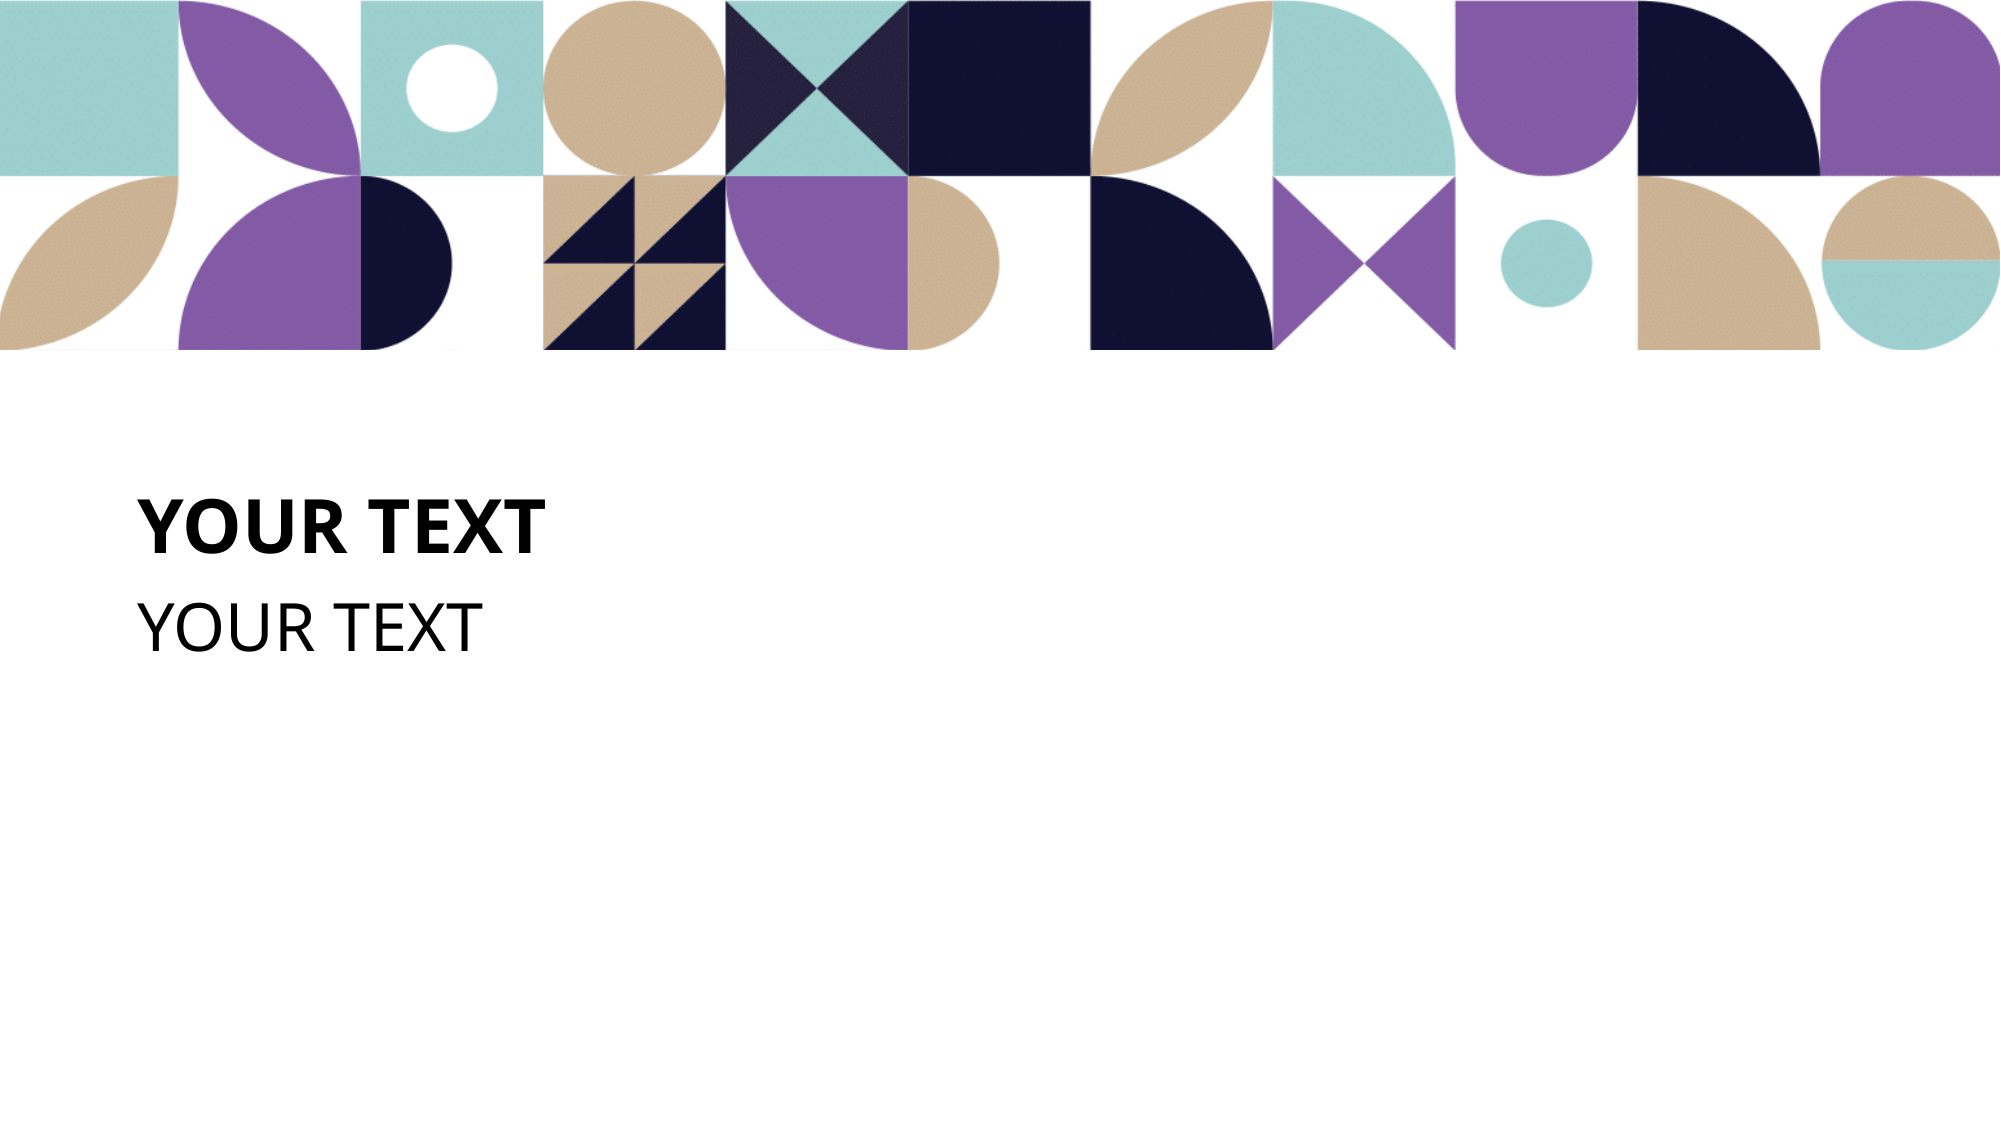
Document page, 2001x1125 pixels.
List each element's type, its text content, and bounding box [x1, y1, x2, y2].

text_box YOUR TEXT [122, 471, 1876, 577]
text_box YOUR TEXT [122, 577, 1876, 992]
picture [0, 0, 2000, 351]
